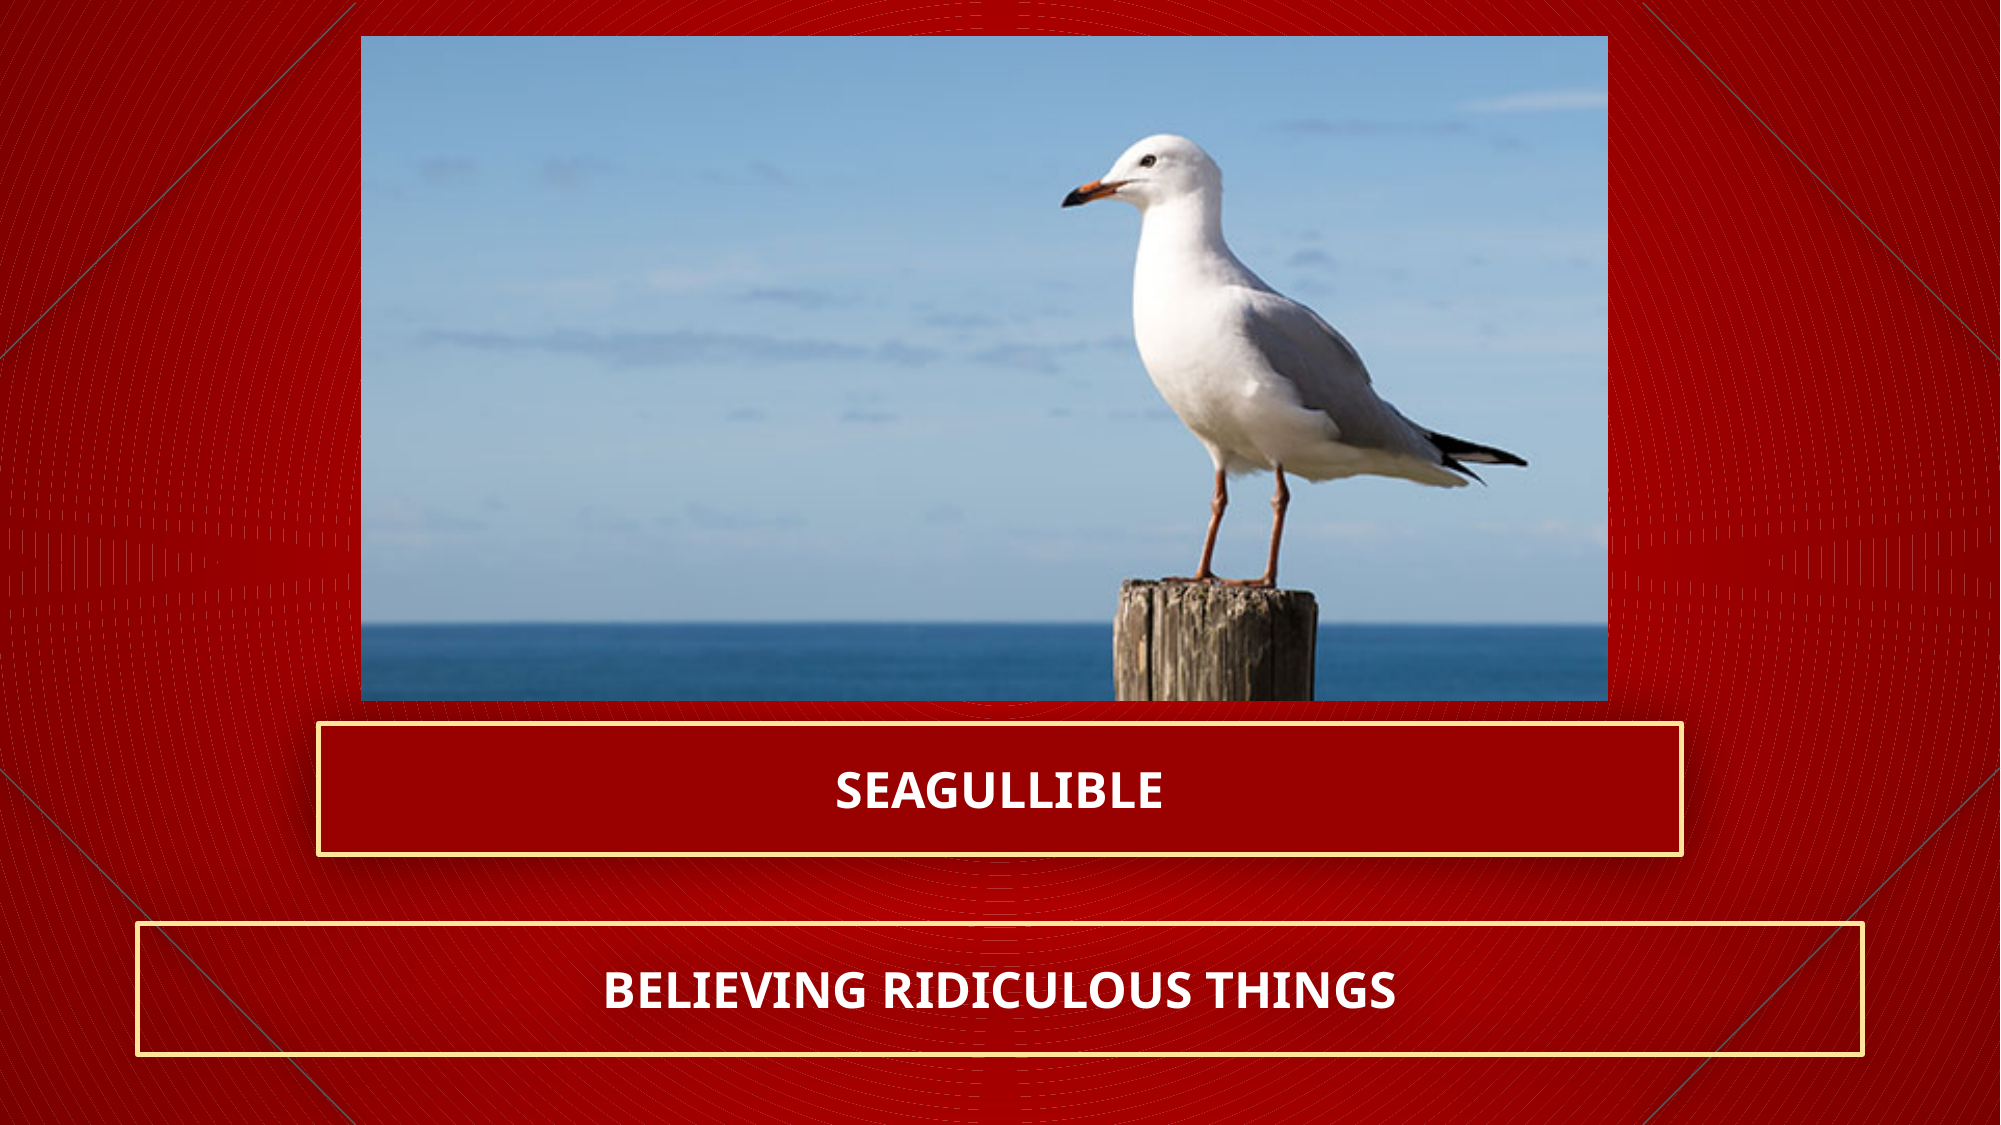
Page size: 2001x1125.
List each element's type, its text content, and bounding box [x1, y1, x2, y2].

text_box SEAGULLIBLE [318, 723, 1682, 855]
text_box BELIEVING RIDICULOUS THINGS [137, 923, 1863, 1055]
picture [361, 35, 1608, 701]
